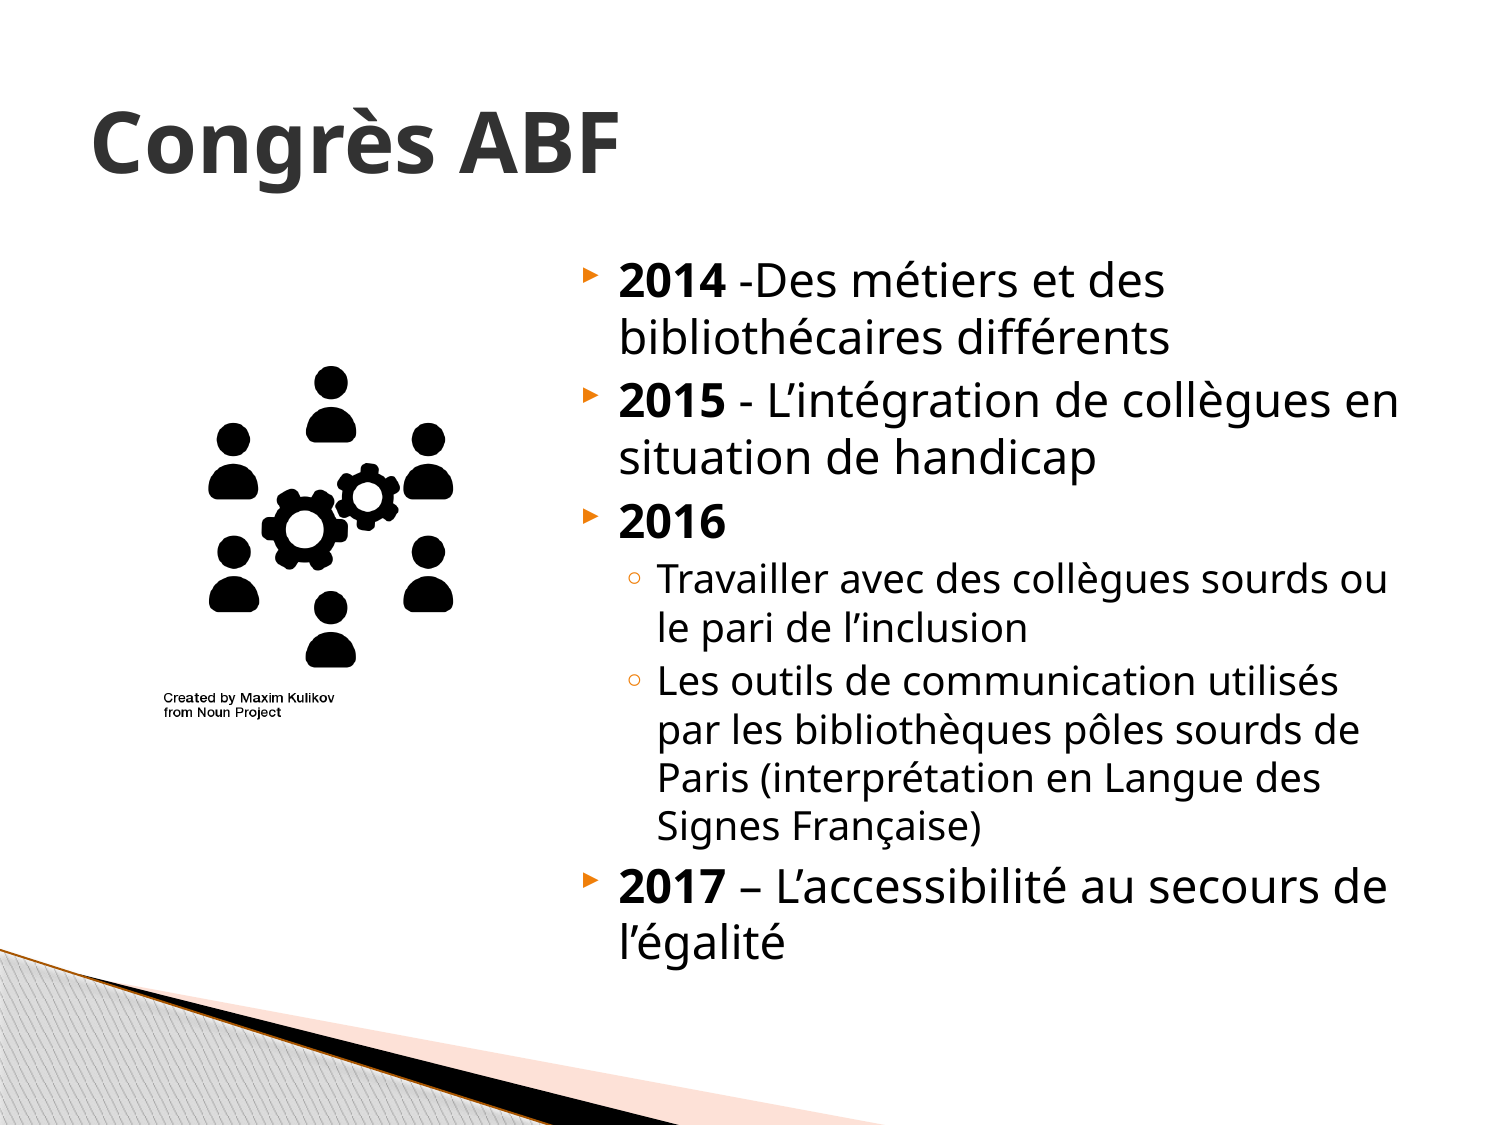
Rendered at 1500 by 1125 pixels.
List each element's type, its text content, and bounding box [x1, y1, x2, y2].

list 2014 -Des métiers et des bibliothécaires différents 2015 - L’intégration de collègues en situation de handicap 2016 Travailler avec des collègues sourds ou le pari de l’inclusion Les outils de communication utilisés par les bibliothèques pôles sourds de Paris (interprétation en Langue des Signes Française) 2017 – L’accessibilité au secours de l’égalité [549, 243, 1425, 986]
title Congrès ABF [75, 45, 1425, 233]
picture [135, 349, 526, 740]
